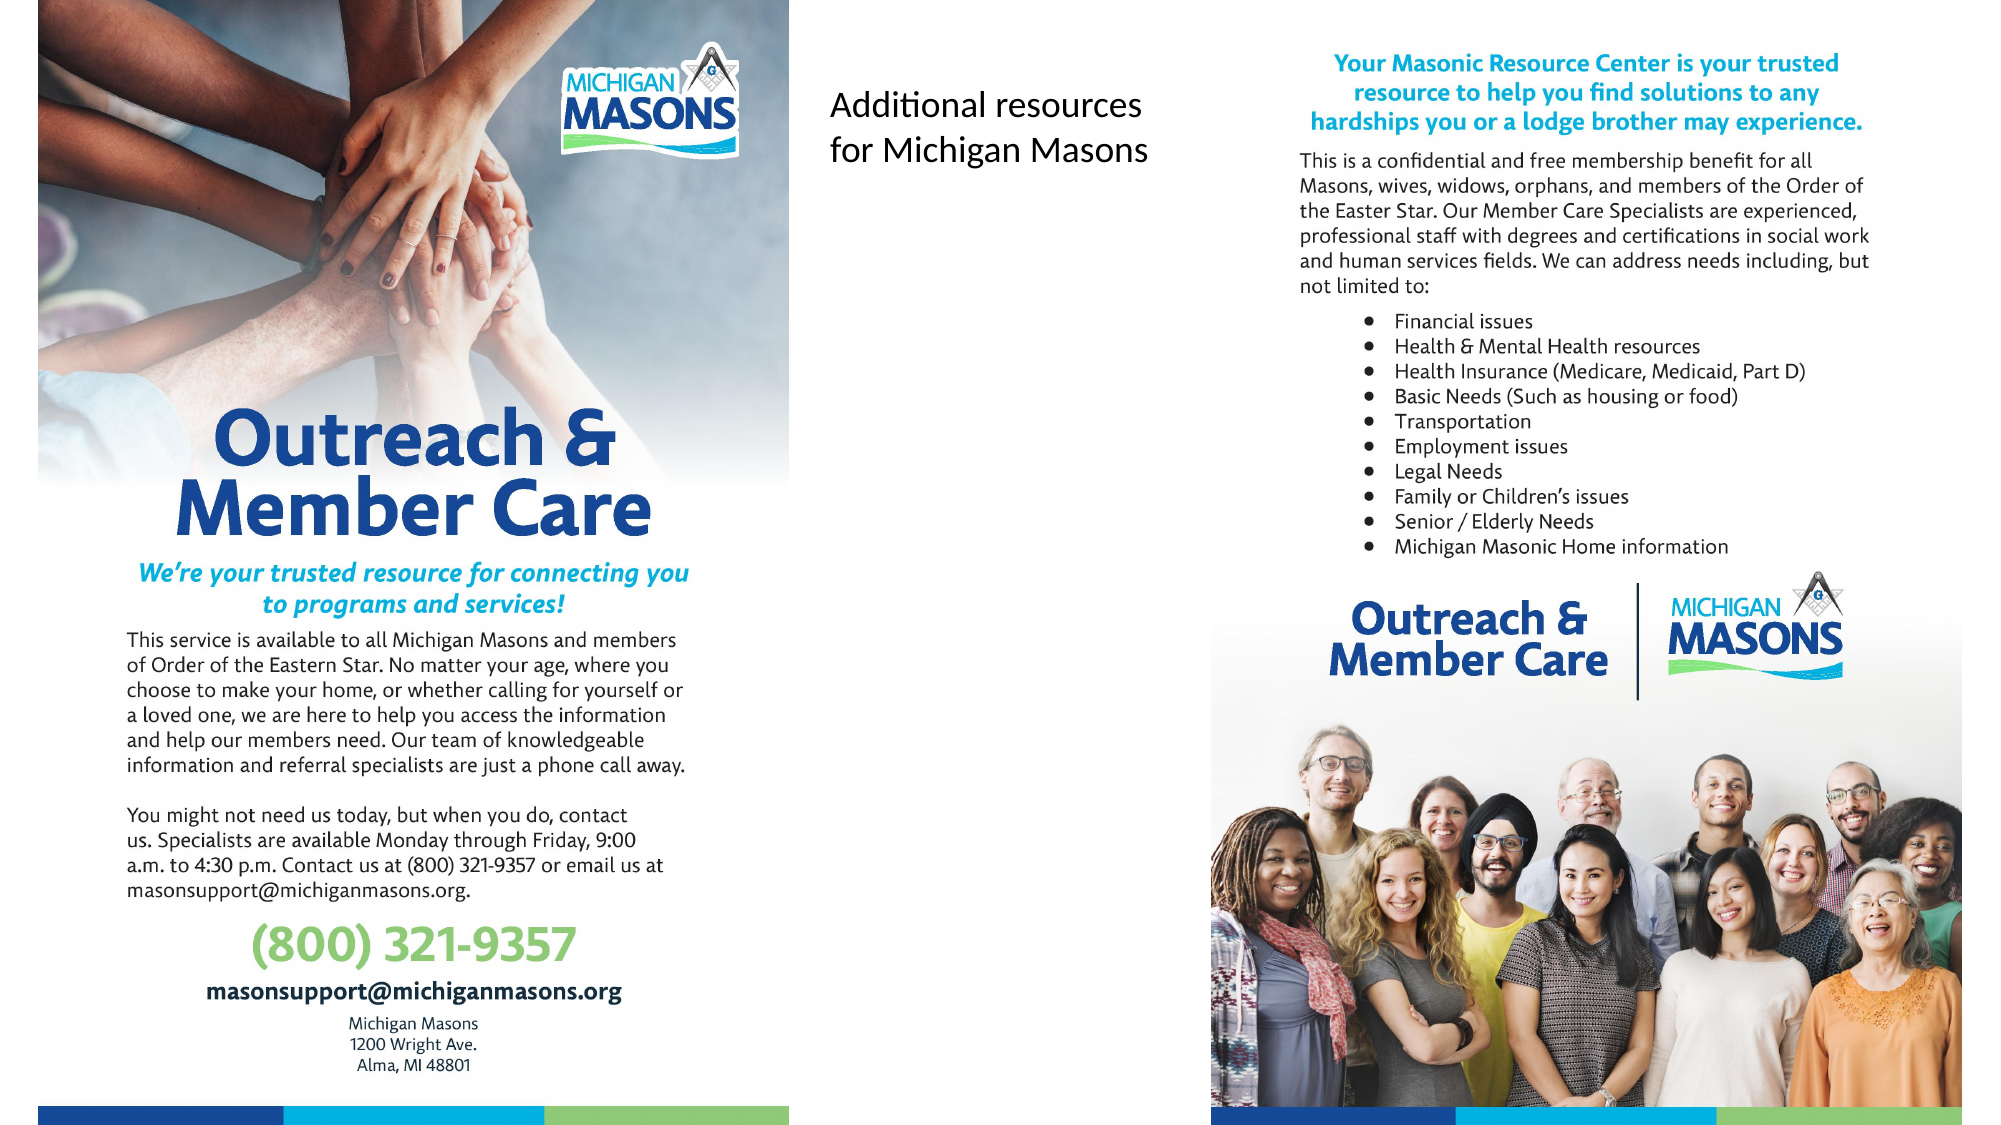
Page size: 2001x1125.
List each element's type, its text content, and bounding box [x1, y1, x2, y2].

text_box Additional resources for Michigan Masons [815, 72, 1187, 178]
picture [1211, 0, 1962, 1125]
picture [38, 0, 789, 1125]
